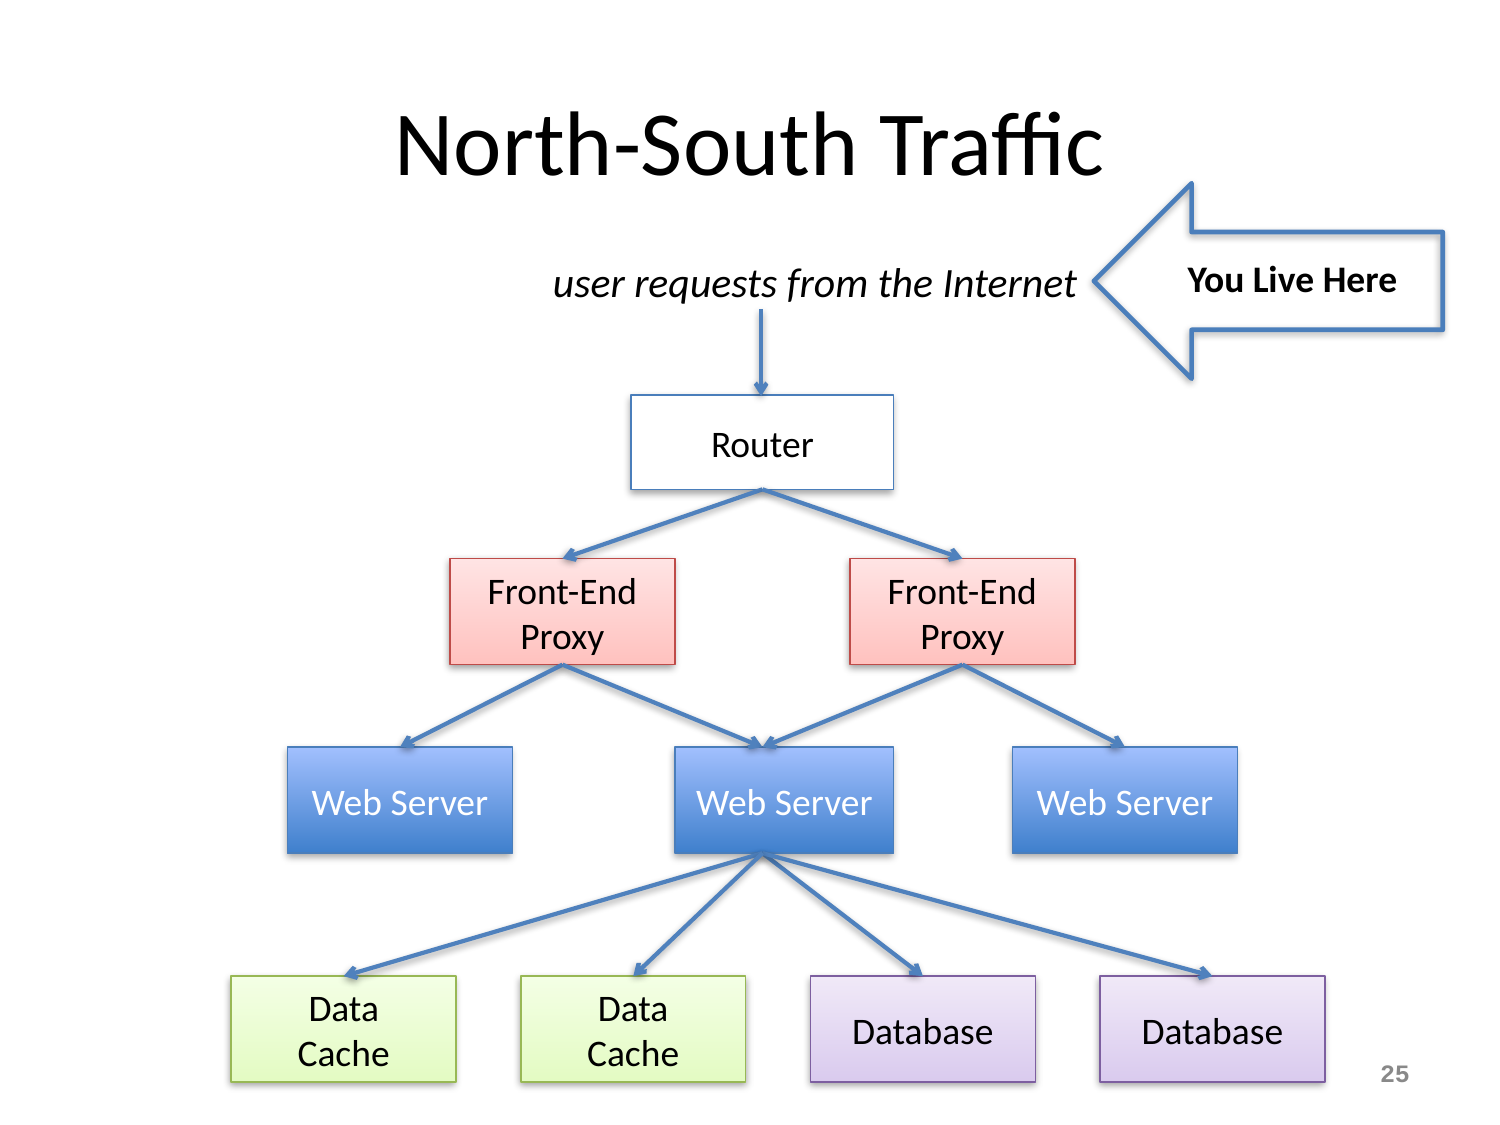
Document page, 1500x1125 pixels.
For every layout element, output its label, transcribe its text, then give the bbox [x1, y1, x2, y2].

title North-South Traffic [75, 45, 1425, 233]
text_box user requests from the Internet [538, 248, 1088, 313]
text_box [1093, 182, 1443, 379]
slide_number 25 [1074, 1042, 1425, 1103]
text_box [230, 394, 1326, 1083]
